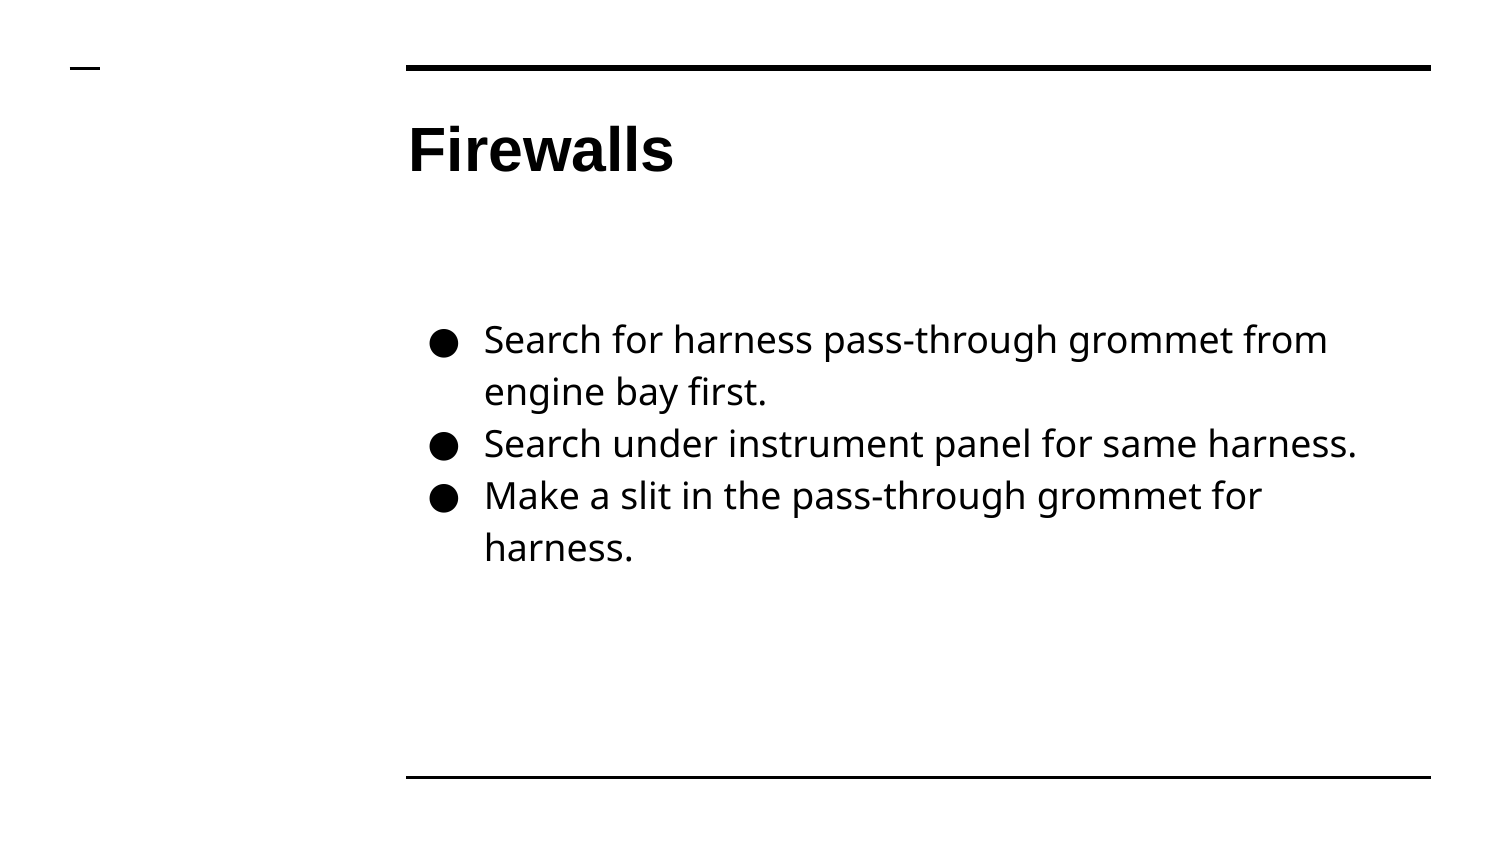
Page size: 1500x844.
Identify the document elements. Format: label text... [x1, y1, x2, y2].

list Search for harness pass-through grommet from engine bay first. Search under instrument panel for same harness. Make a slit in the pass-through grommet for harness. [393, 294, 1431, 549]
title Firewalls [393, 94, 1431, 199]
